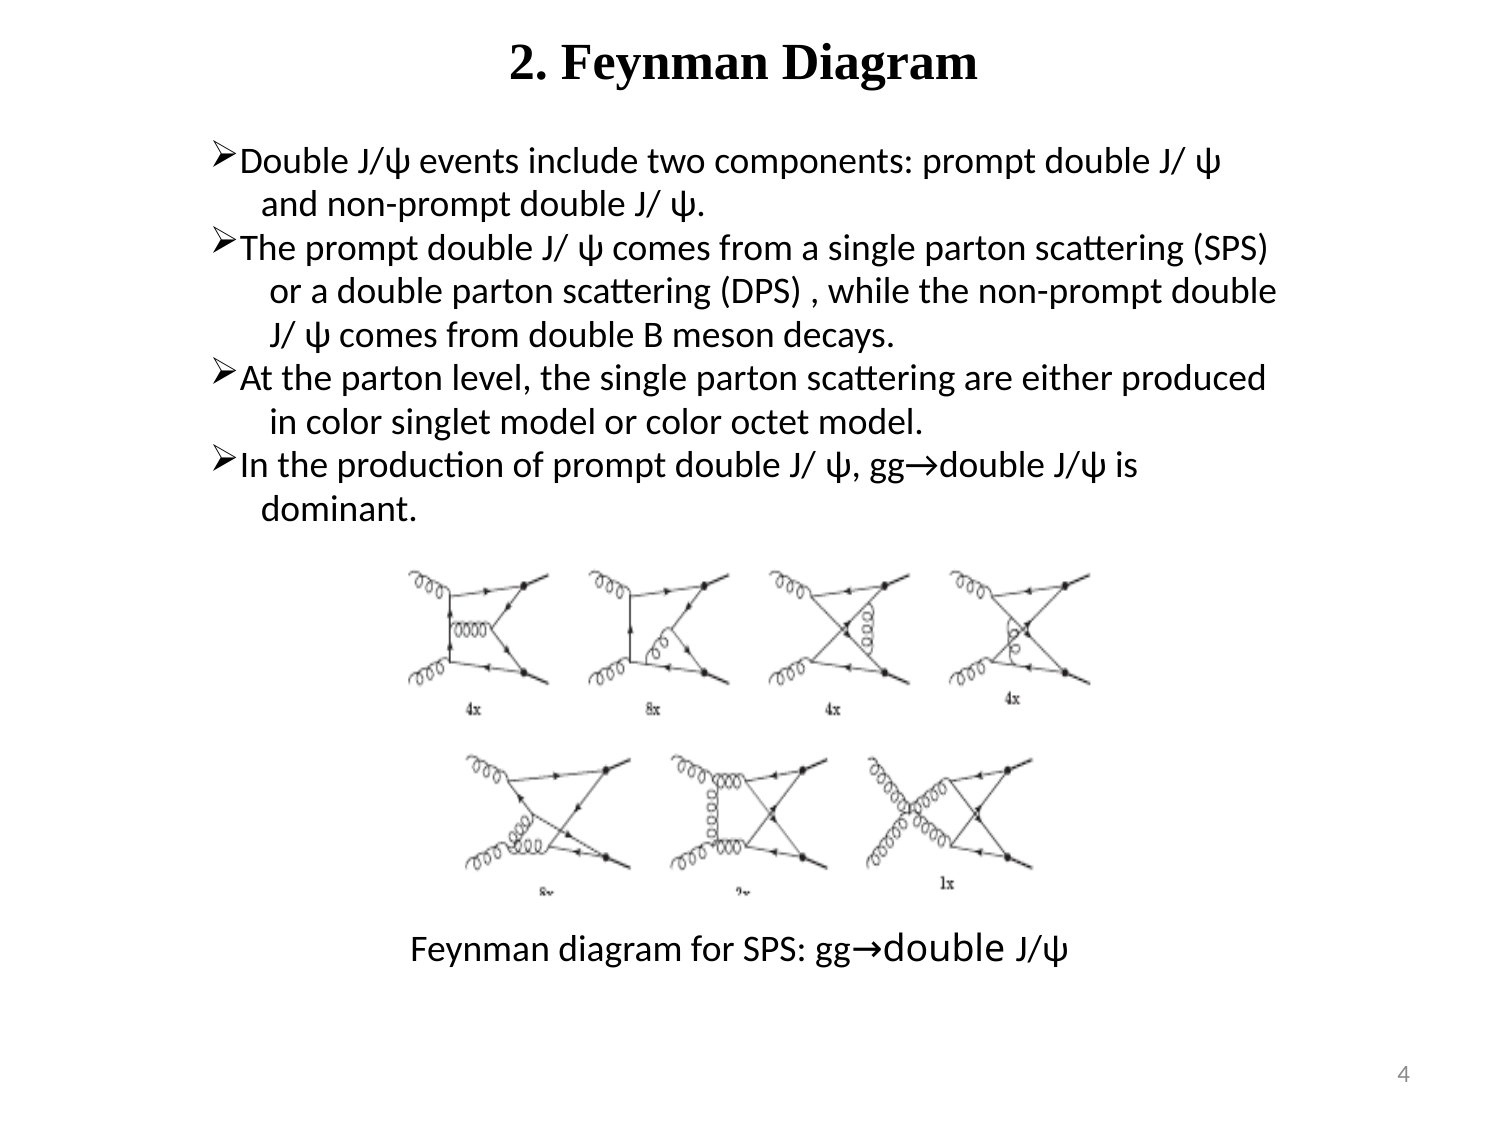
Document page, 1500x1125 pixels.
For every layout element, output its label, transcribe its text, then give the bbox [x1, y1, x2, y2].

text_box Feynman diagram for SPS: gg→double J/ψ [395, 942, 1105, 1022]
picture [359, 550, 1188, 934]
list Double J/ψ events include two components: prompt double J/ ψ and non-prompt double J/ ψ. The prompt double J/ ψ comes from a single parton scattering (SPS) or a double parton scattering (DPS) , while the non-prompt double J/ ψ comes from double B meson decays. At the parton level, the single parton scattering are either produced in color singlet model or color octet model. In the production of prompt double J/ ψ, gg→double J/ψ is dominant. [194, 137, 1329, 702]
slide_number 4 [1074, 1042, 1425, 1103]
title 2. Feynman Diagram [75, 11, 1425, 107]
